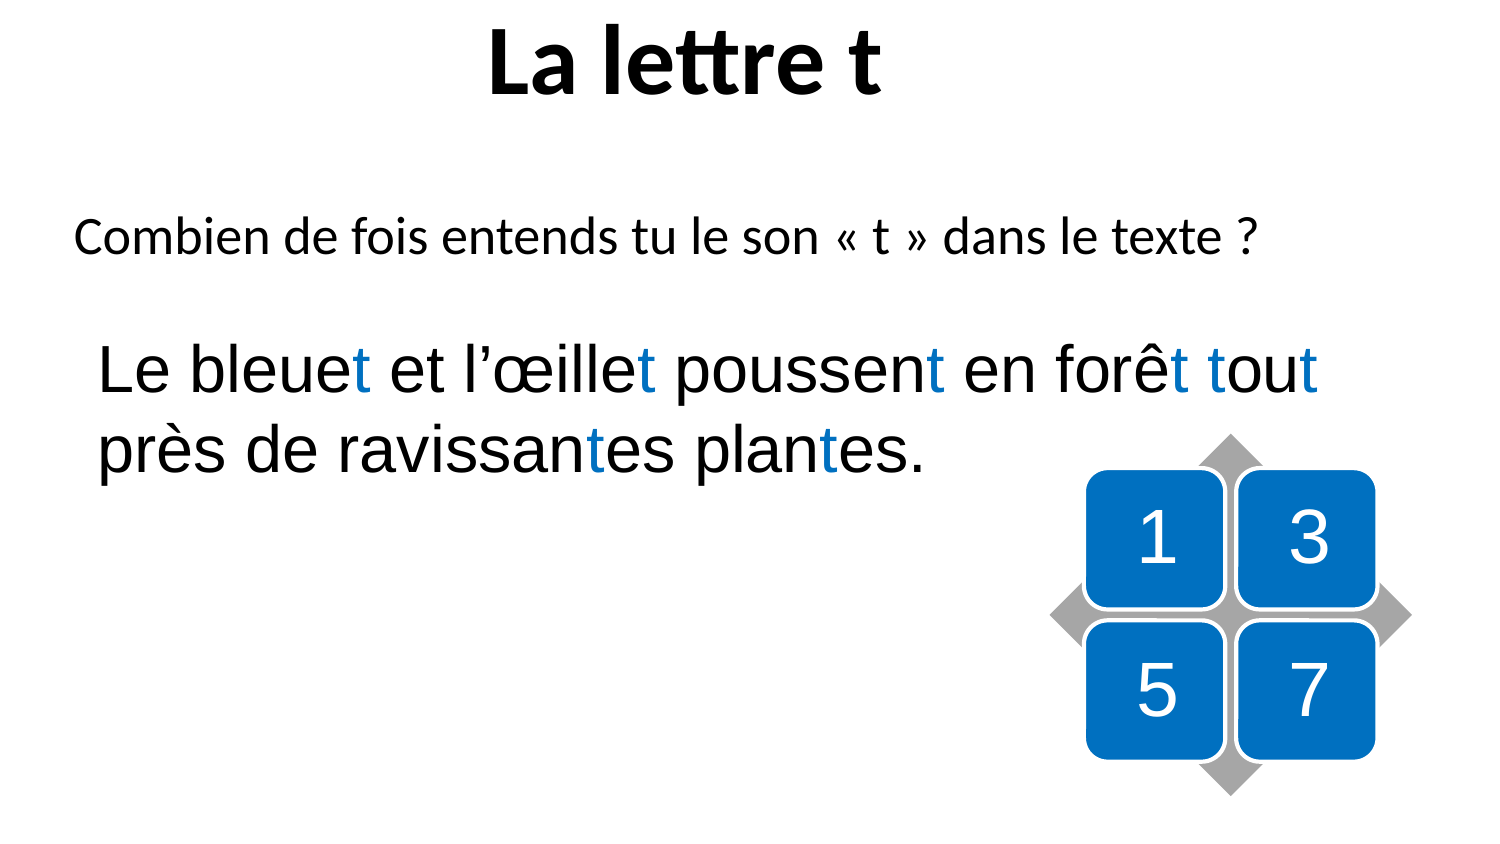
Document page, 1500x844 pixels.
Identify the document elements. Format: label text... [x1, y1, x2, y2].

text_box Combien de fois entends tu le son « t » dans le texte ? [58, 193, 1370, 425]
text_box La lettre t [472, 0, 1193, 142]
text_box Le bleuet et l’œillet poussent en forêt tout près de ravissantes plantes. [82, 318, 1453, 418]
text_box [1045, 433, 1417, 797]
